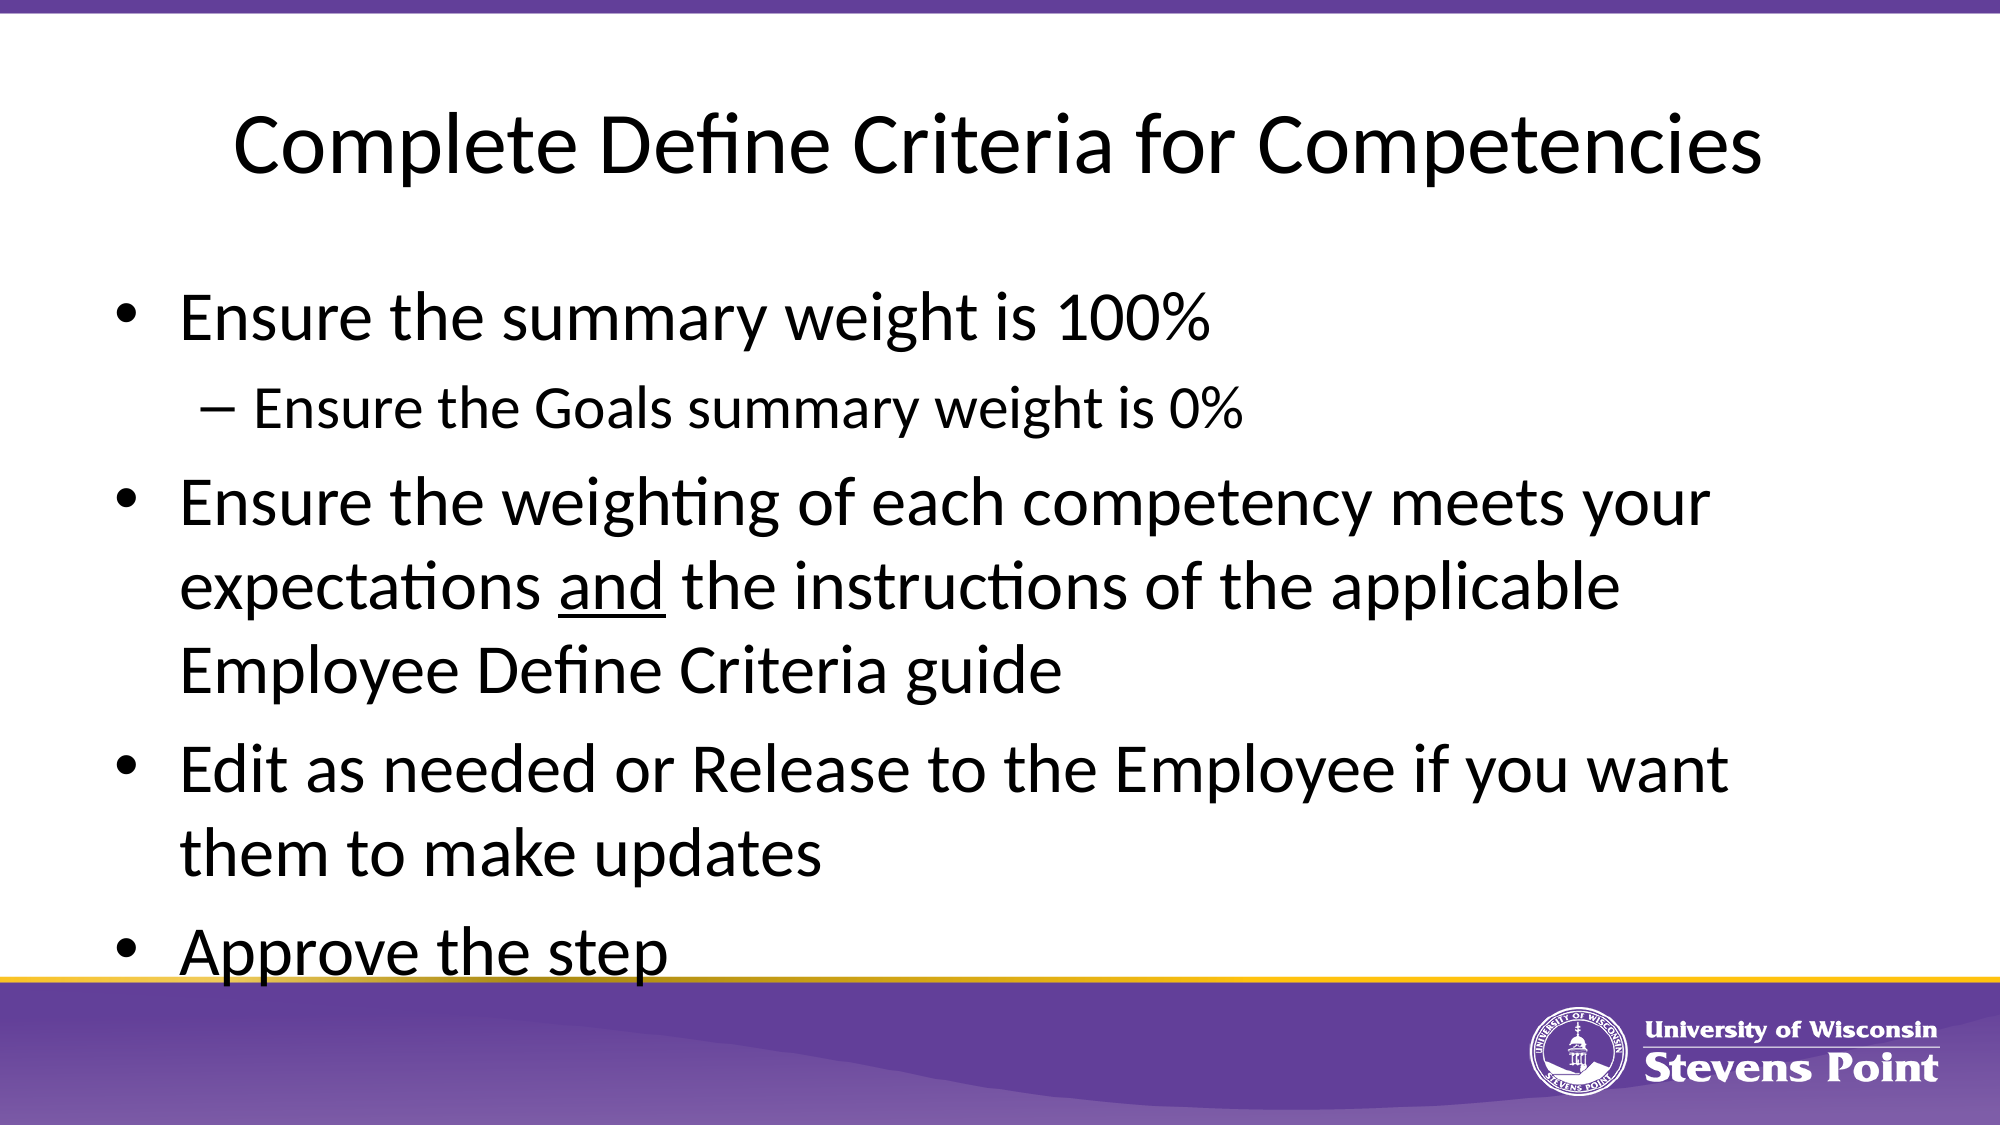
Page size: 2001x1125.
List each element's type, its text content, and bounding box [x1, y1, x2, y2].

title Complete Define Criteria for Competencies [99, 45, 1900, 233]
list Ensure the summary weight is 100% Ensure the Goals summary weight is 0% Ensure the weighting of each competency meets your expectations and the instructions of the applicable Employee Define Criteria guide Edit as needed or Release to the Employee if you want them to make updates Approve the step [99, 262, 1900, 1005]
picture [0, 0, 2000, 1125]
